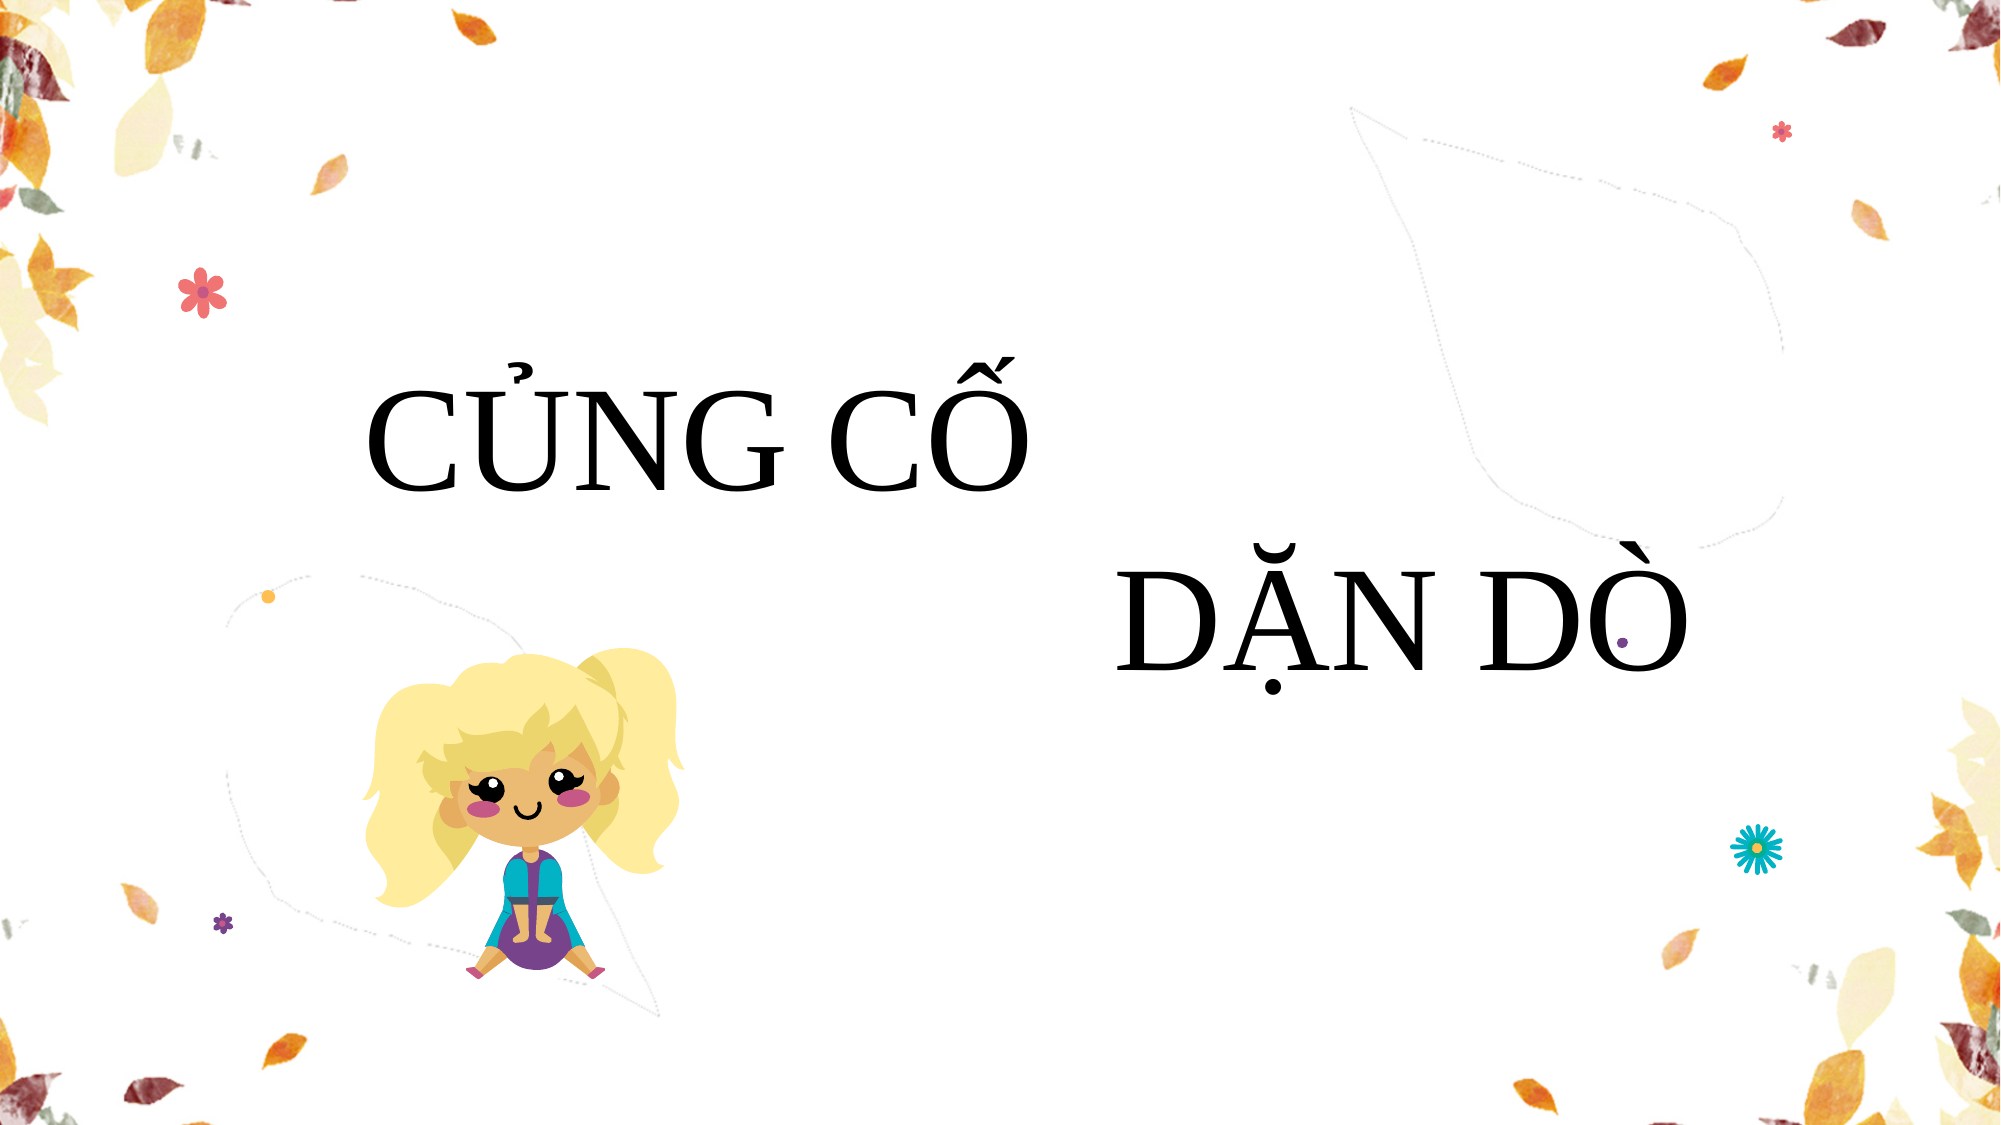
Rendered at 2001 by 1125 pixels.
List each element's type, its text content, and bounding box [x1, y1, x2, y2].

picture [0, 0, 2001, 1125]
text_box CỦNG CỐ DẶN DÒ [349, 333, 1864, 709]
